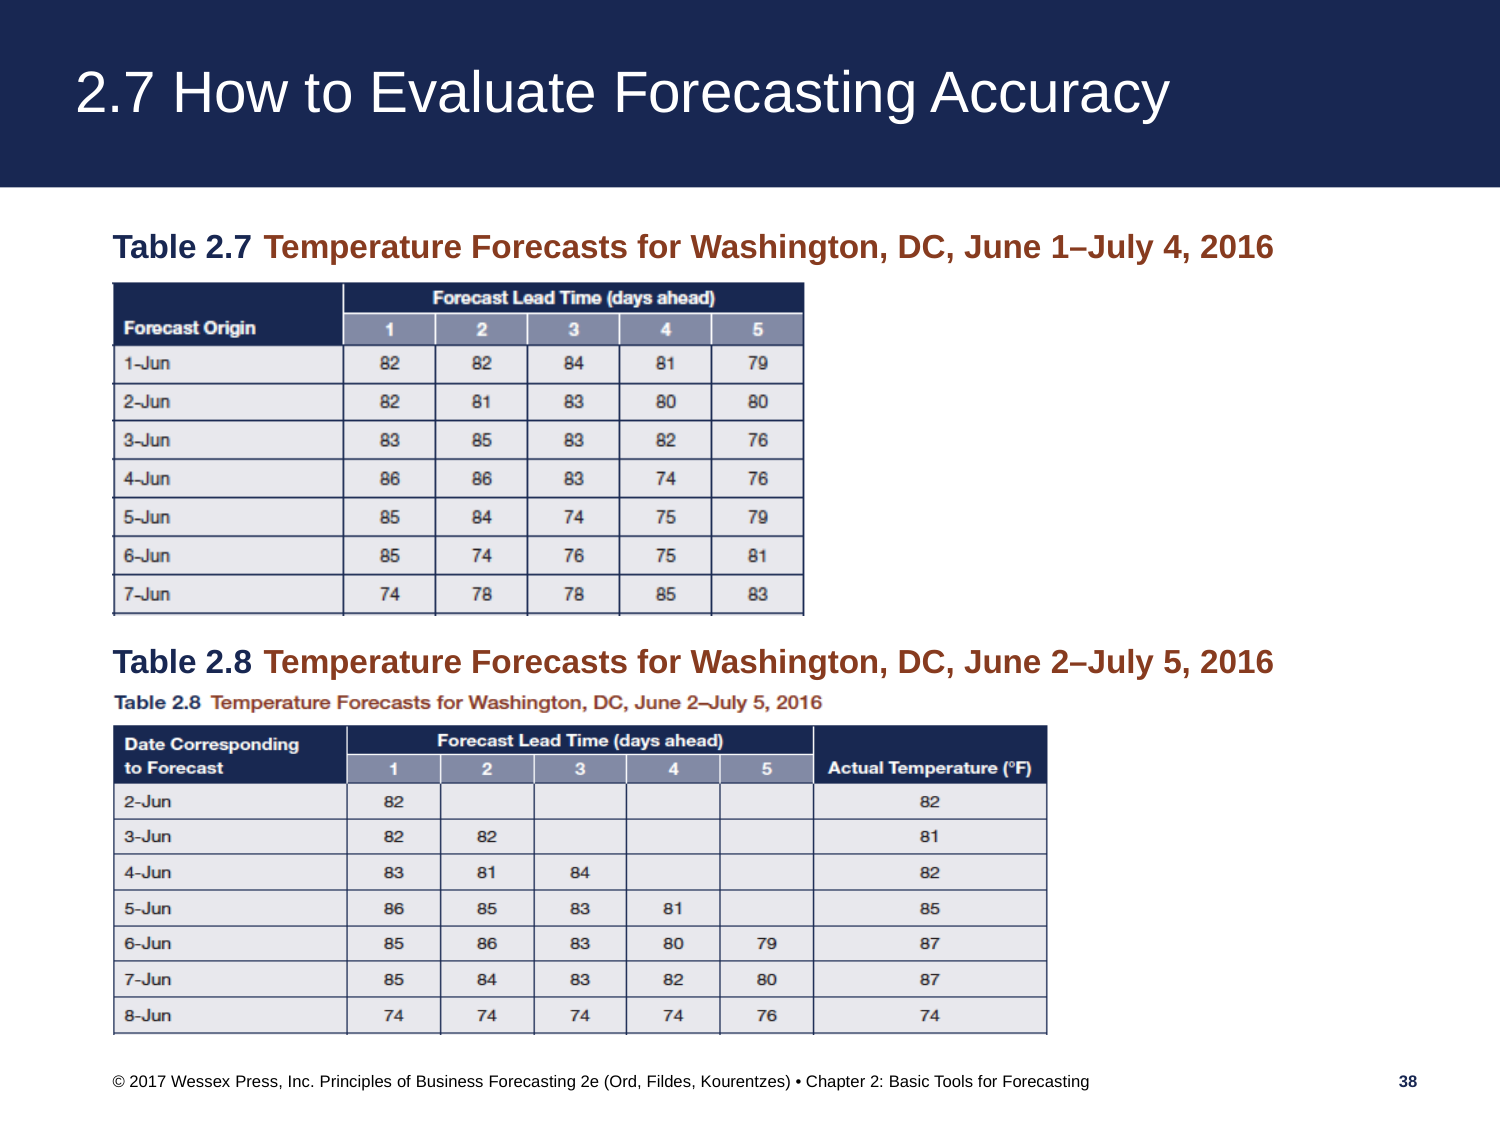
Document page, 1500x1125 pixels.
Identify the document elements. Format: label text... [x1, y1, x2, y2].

text_box Table 2.7 Temperature Forecasts for Washington, DC, June 1–July 4, 2016 [112, 225, 1350, 308]
text_box Table 2.8 Temperature Forecasts for Washington, DC, June 2–July 5, 2016 [112, 640, 1350, 697]
picture [112, 281, 808, 616]
slide_number 38 [1350, 1065, 1418, 1096]
title 2.7 How to Evaluate Forecasting Accuracy [0, 0, 1500, 188]
slide_number © 2017 Wessex Press, Inc. Principles of Business Forecasting 2e (Ord, Fildes, Kourentzes) • Chapter 2: Basic Tools for Forecasting [112, 1065, 1333, 1096]
picture [112, 693, 1049, 1036]
